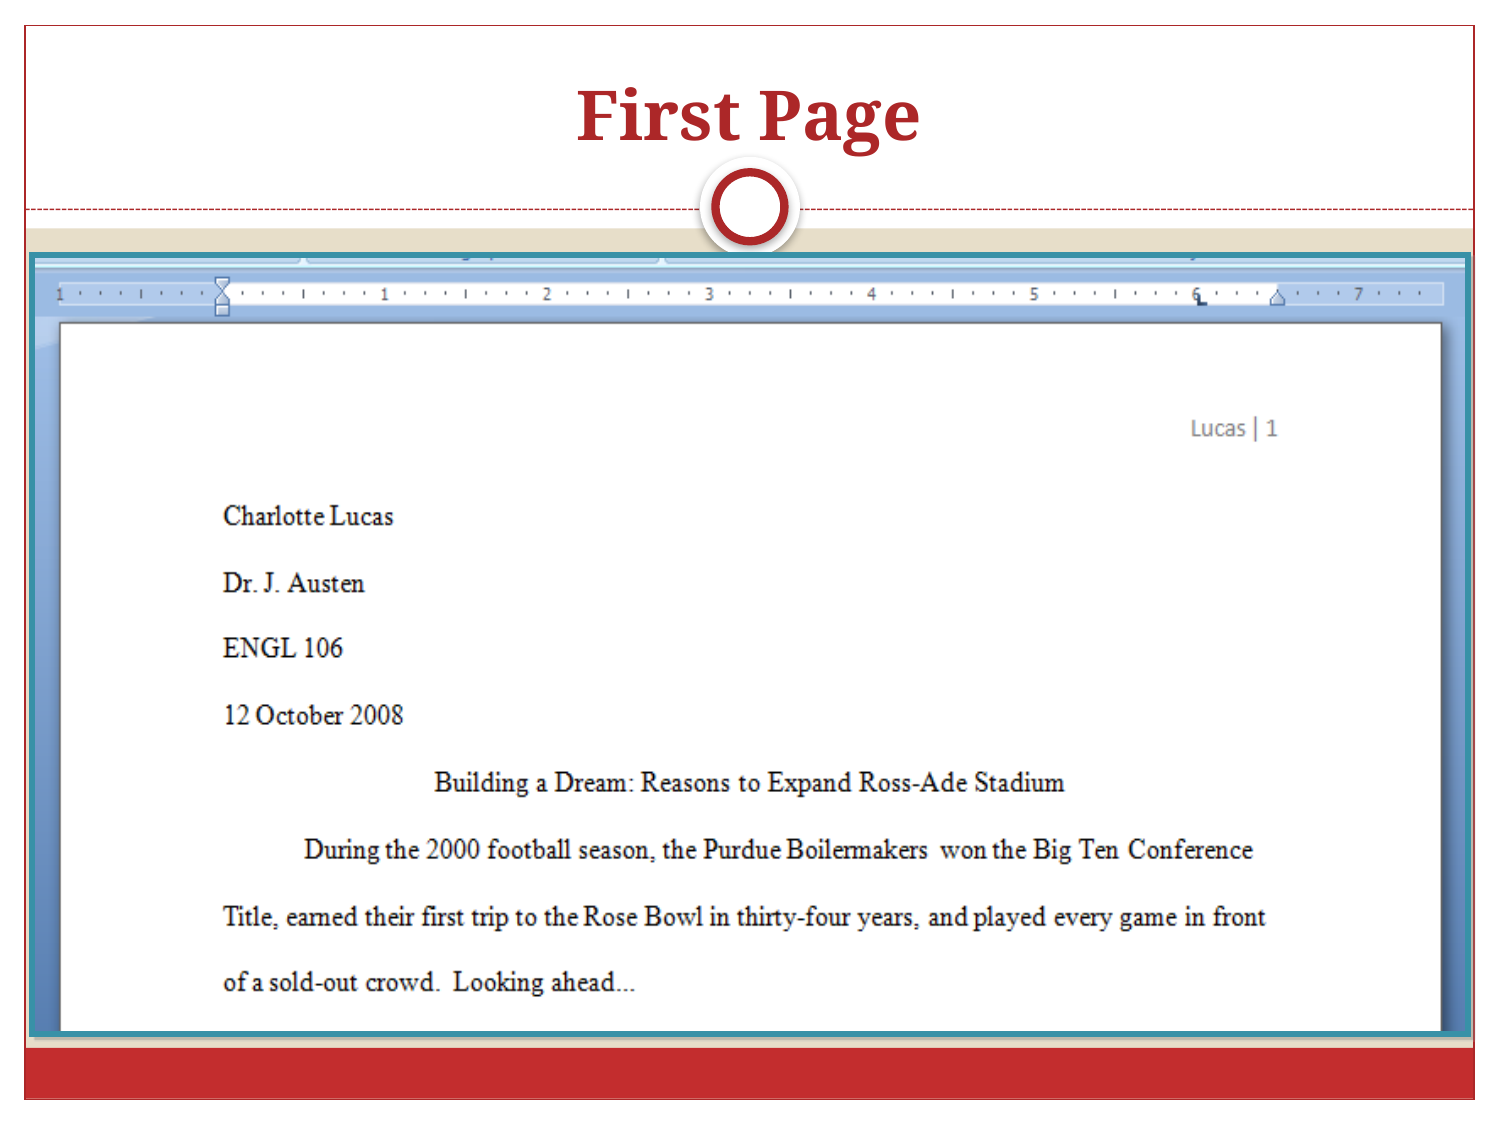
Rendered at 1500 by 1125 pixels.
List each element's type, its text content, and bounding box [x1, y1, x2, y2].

title First Page [49, 37, 1450, 162]
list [34, 257, 1466, 1032]
